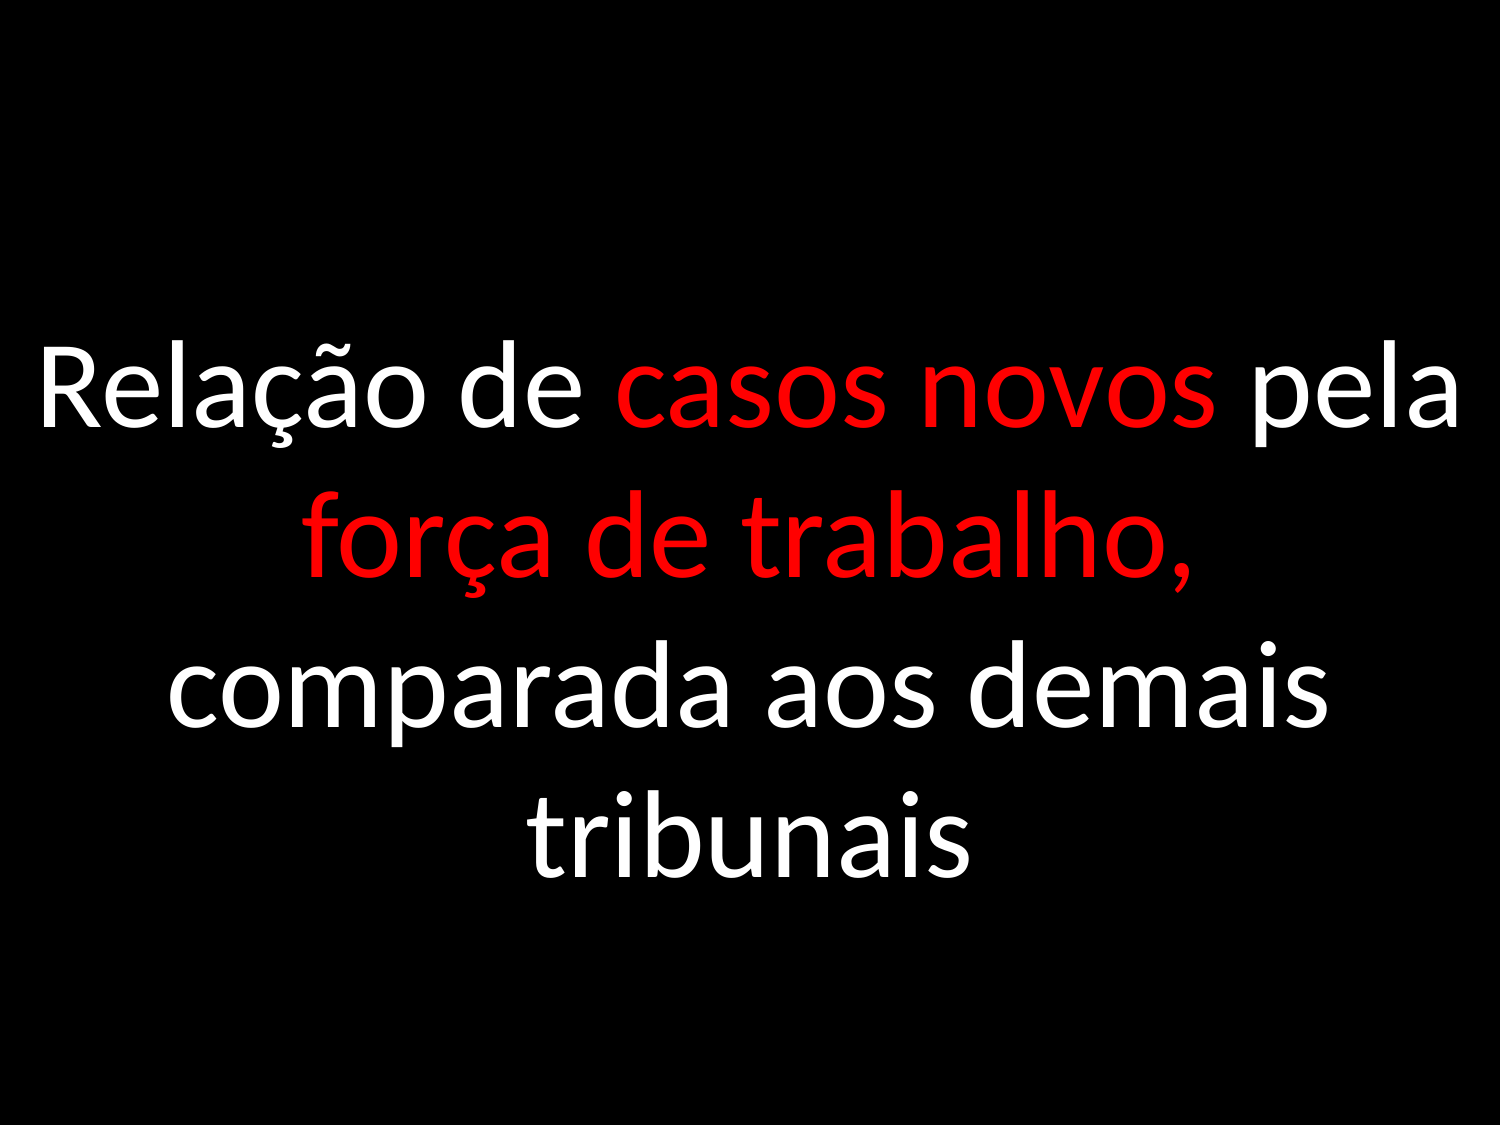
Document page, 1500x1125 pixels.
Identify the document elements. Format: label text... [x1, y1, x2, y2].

text_box Relação de casos novos pela força de trabalho, comparada aos demais tribunais [0, 0, 1500, 1125]
